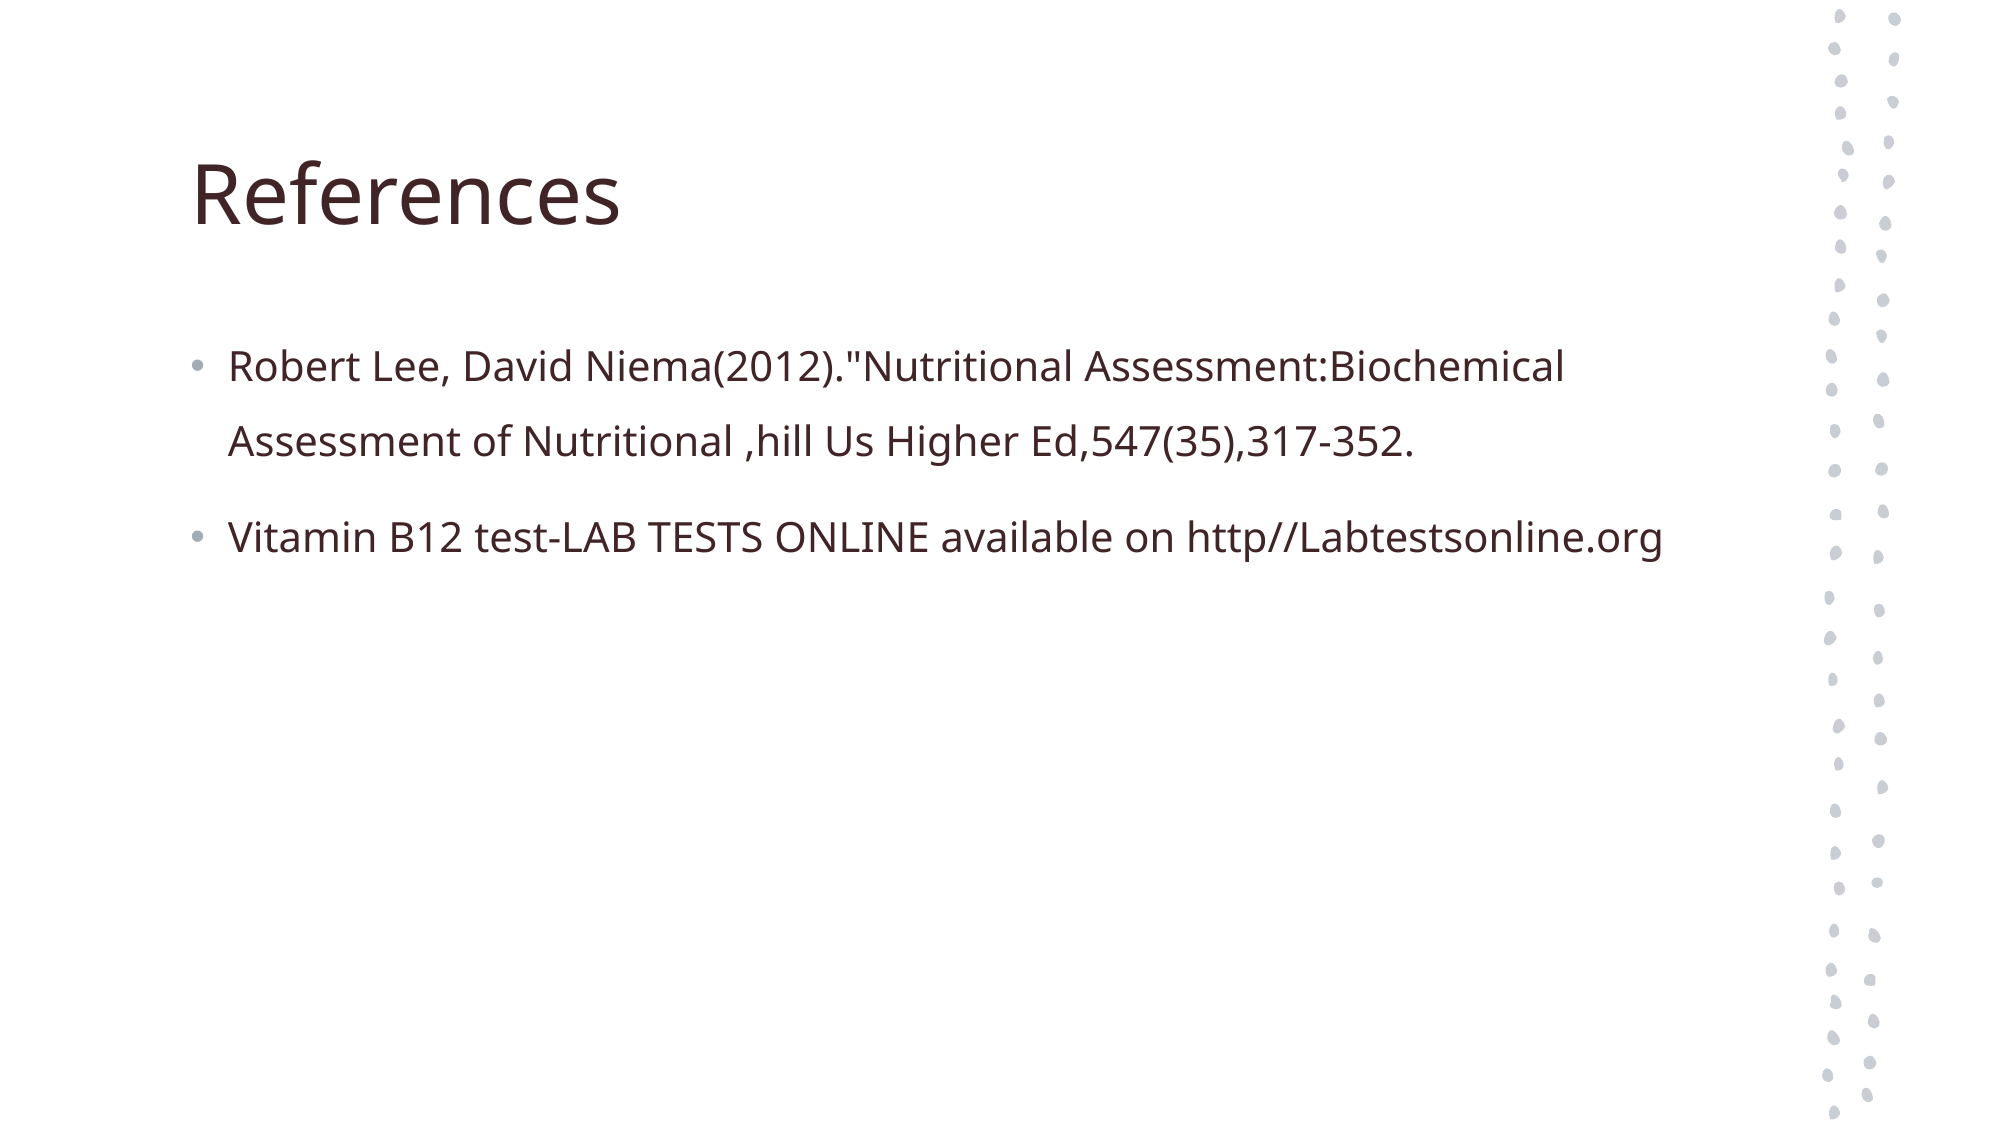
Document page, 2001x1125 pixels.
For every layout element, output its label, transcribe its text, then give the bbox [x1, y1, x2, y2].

list Robert Lee, David Niema(2012)."Nutritional Assessment:Biochemical Assessment of Nutritional ,hill Us Higher Ed,547(35),317-352. Vitamin B12 test-LAB TESTS ONLINE available on http//Labtestsonline.org [175, 307, 1756, 1022]
title References [175, 82, 1756, 300]
